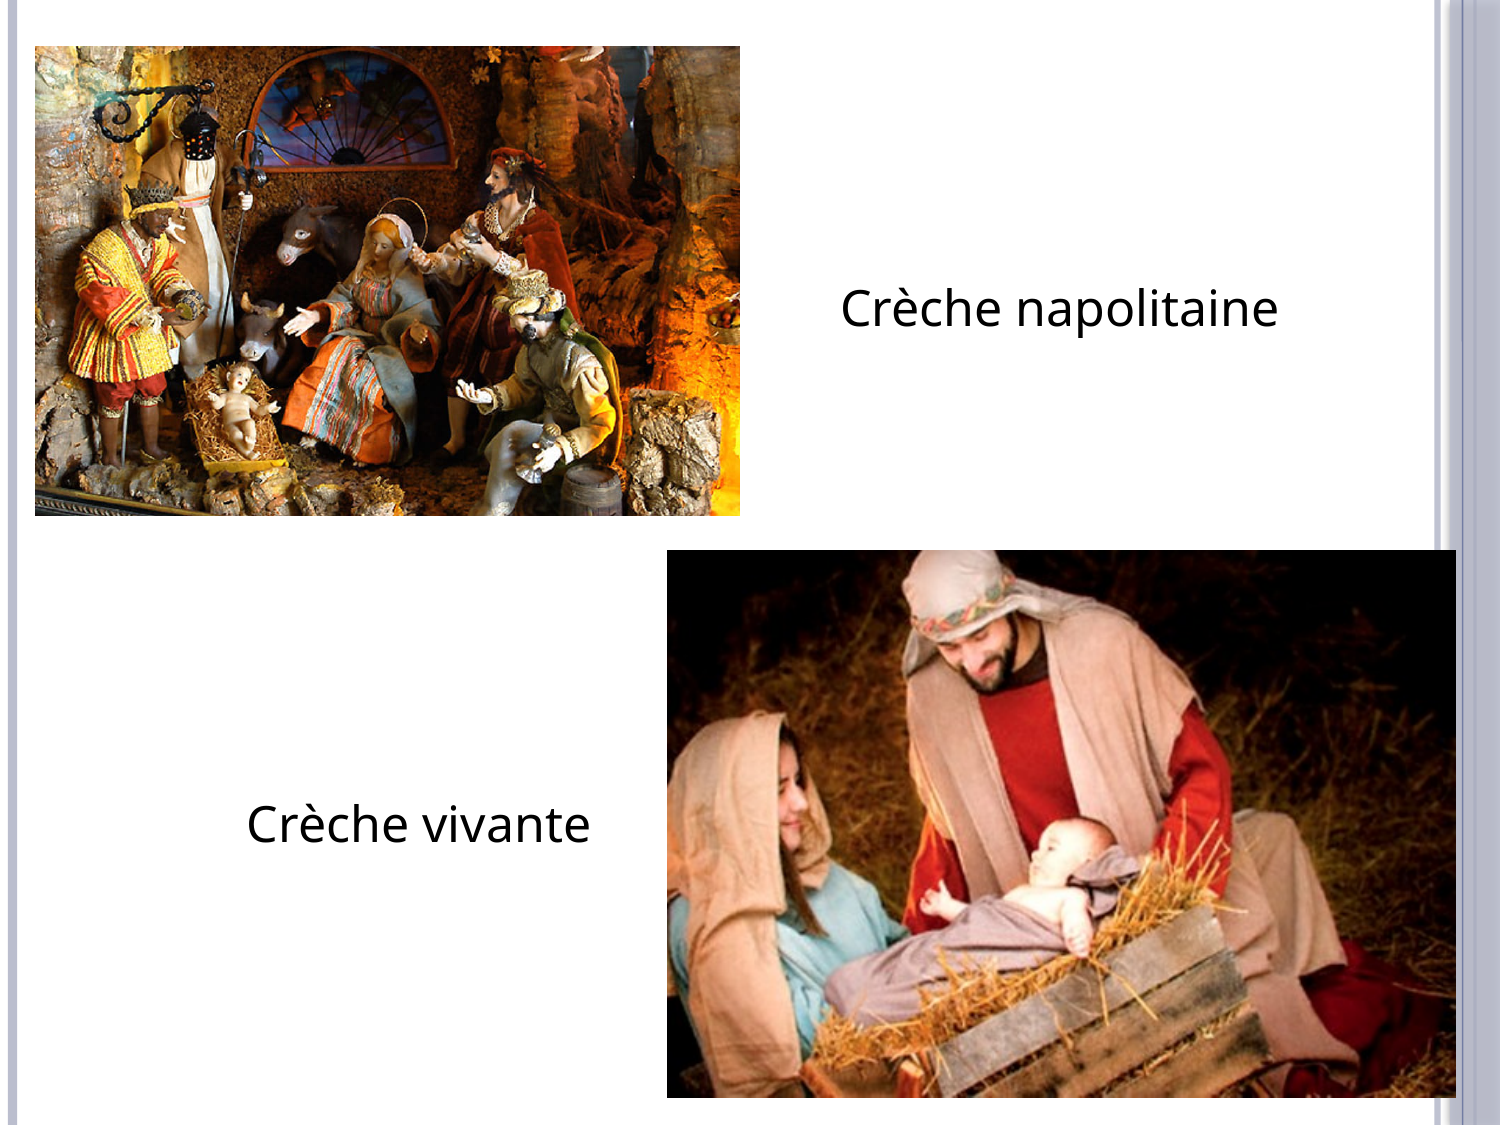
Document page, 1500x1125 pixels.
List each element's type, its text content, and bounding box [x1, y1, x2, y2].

picture [667, 550, 1456, 1099]
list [34, 46, 741, 517]
text_box Crèche napolitaine [825, 269, 1296, 345]
text_box Crèche vivante [232, 785, 607, 860]
